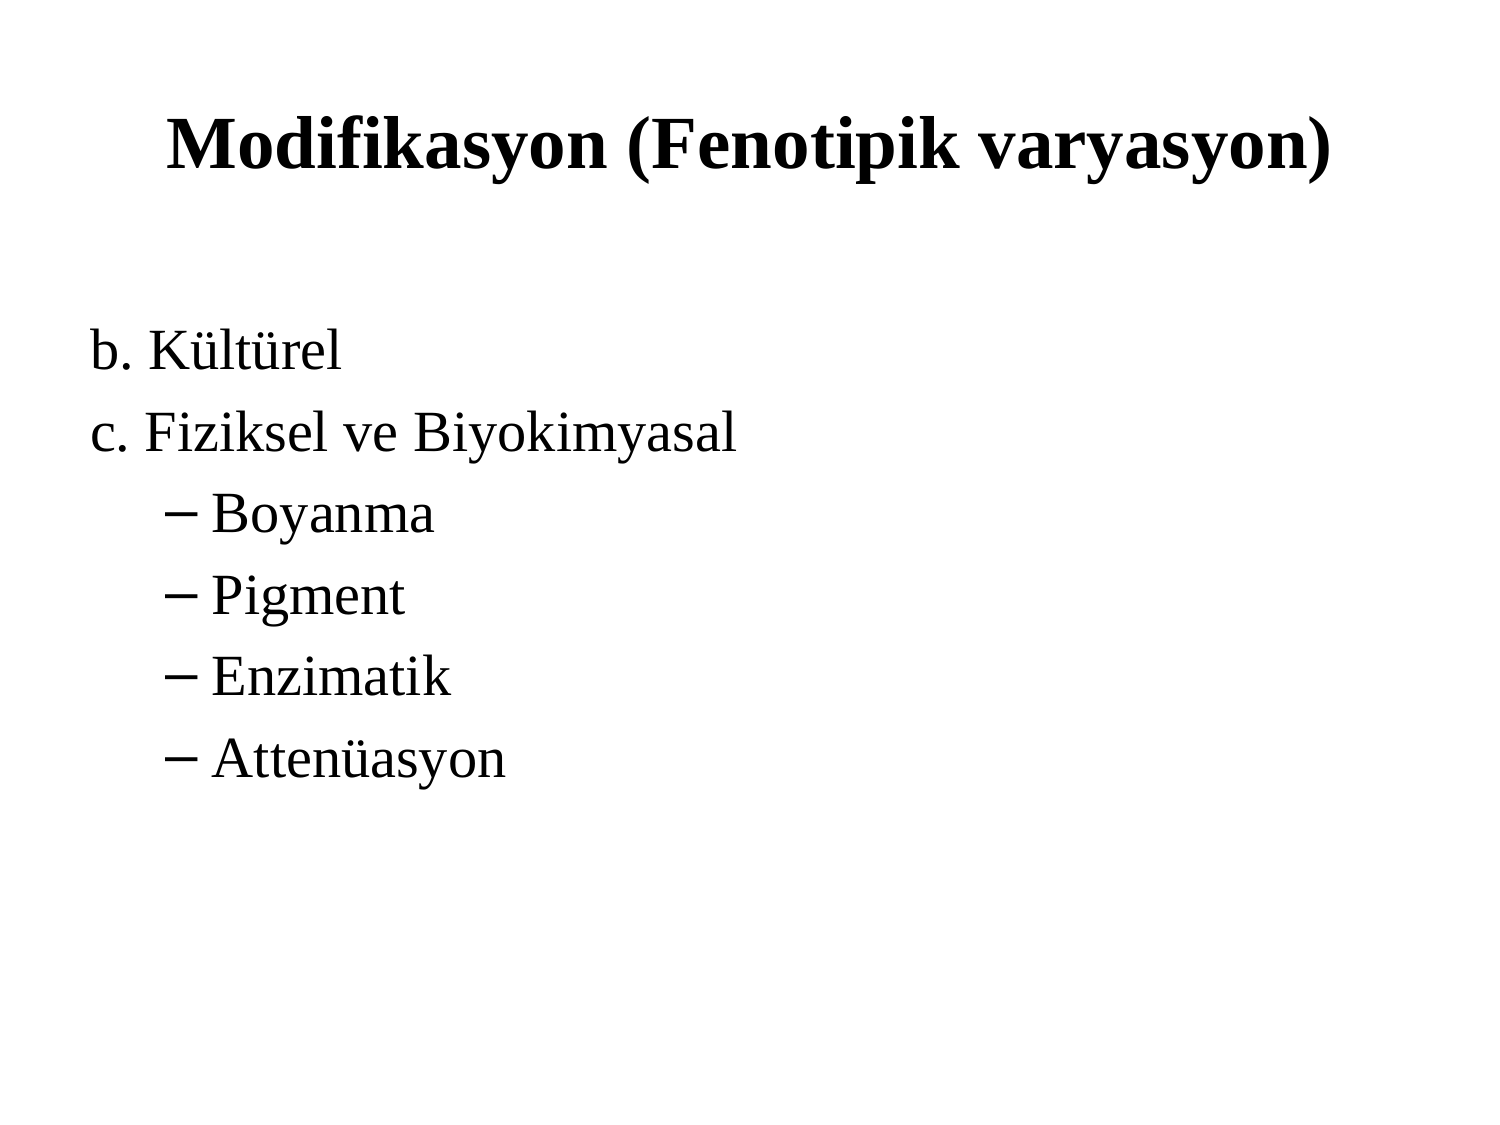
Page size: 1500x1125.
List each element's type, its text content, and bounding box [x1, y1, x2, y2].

list b. Kültürel c. Fiziksel ve Biyokimyasal Boyanma Pigment Enzimatik Attenüasyon [75, 303, 1425, 894]
title Modifikasyon (Fenotipik varyasyon) [75, 45, 1425, 233]
